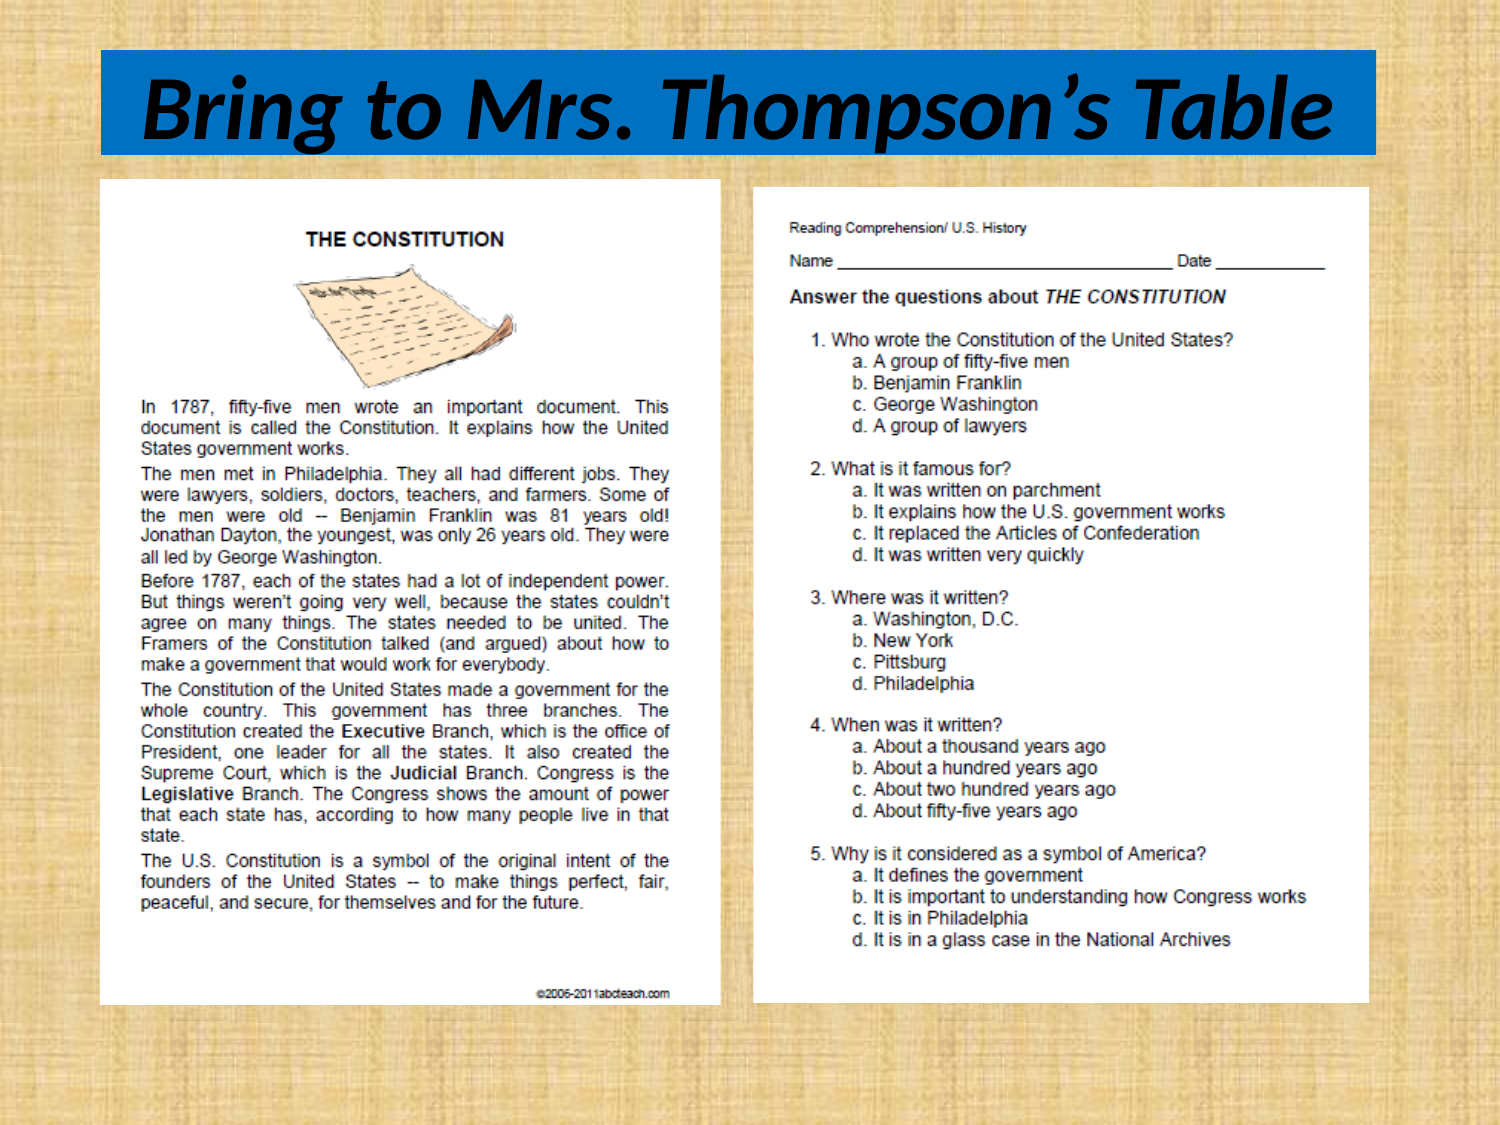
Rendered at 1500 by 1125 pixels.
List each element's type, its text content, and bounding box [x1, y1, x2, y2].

picture [0, 0, 1500, 1125]
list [99, 179, 721, 1006]
title Bring to Mrs. Thompson’s Table [101, 50, 1377, 155]
